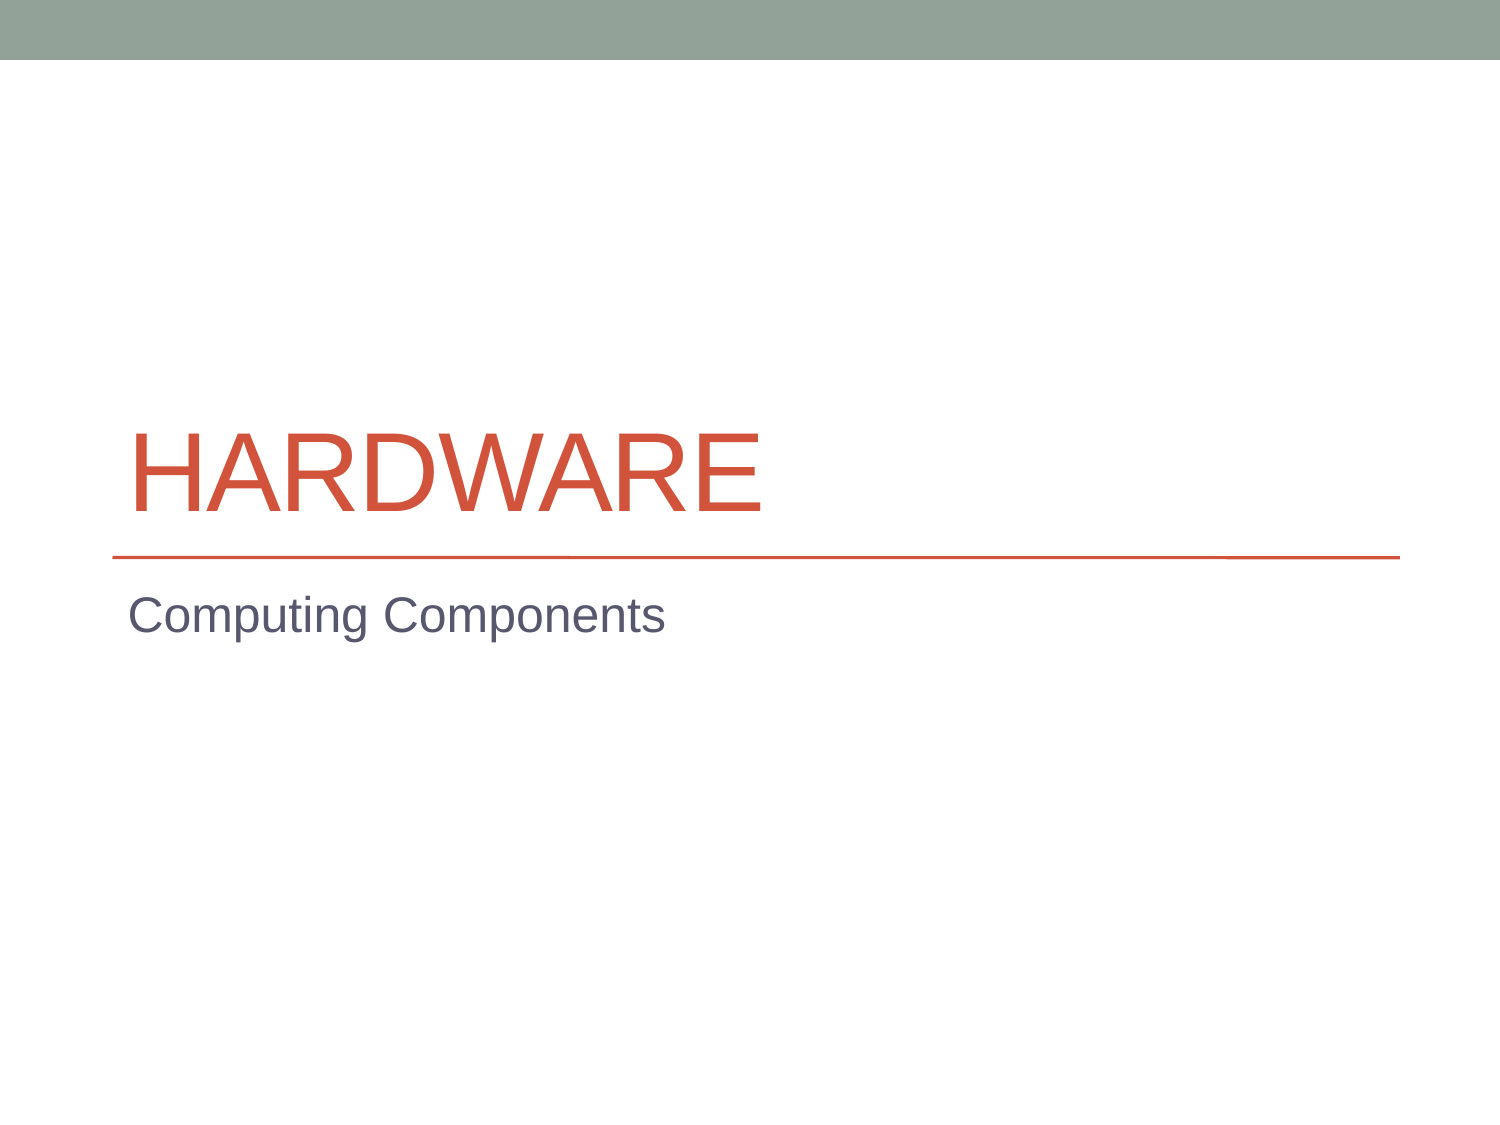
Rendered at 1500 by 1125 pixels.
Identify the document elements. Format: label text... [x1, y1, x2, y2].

subtitle Computing Components [112, 575, 1163, 863]
title Hardware [112, 224, 1400, 542]
